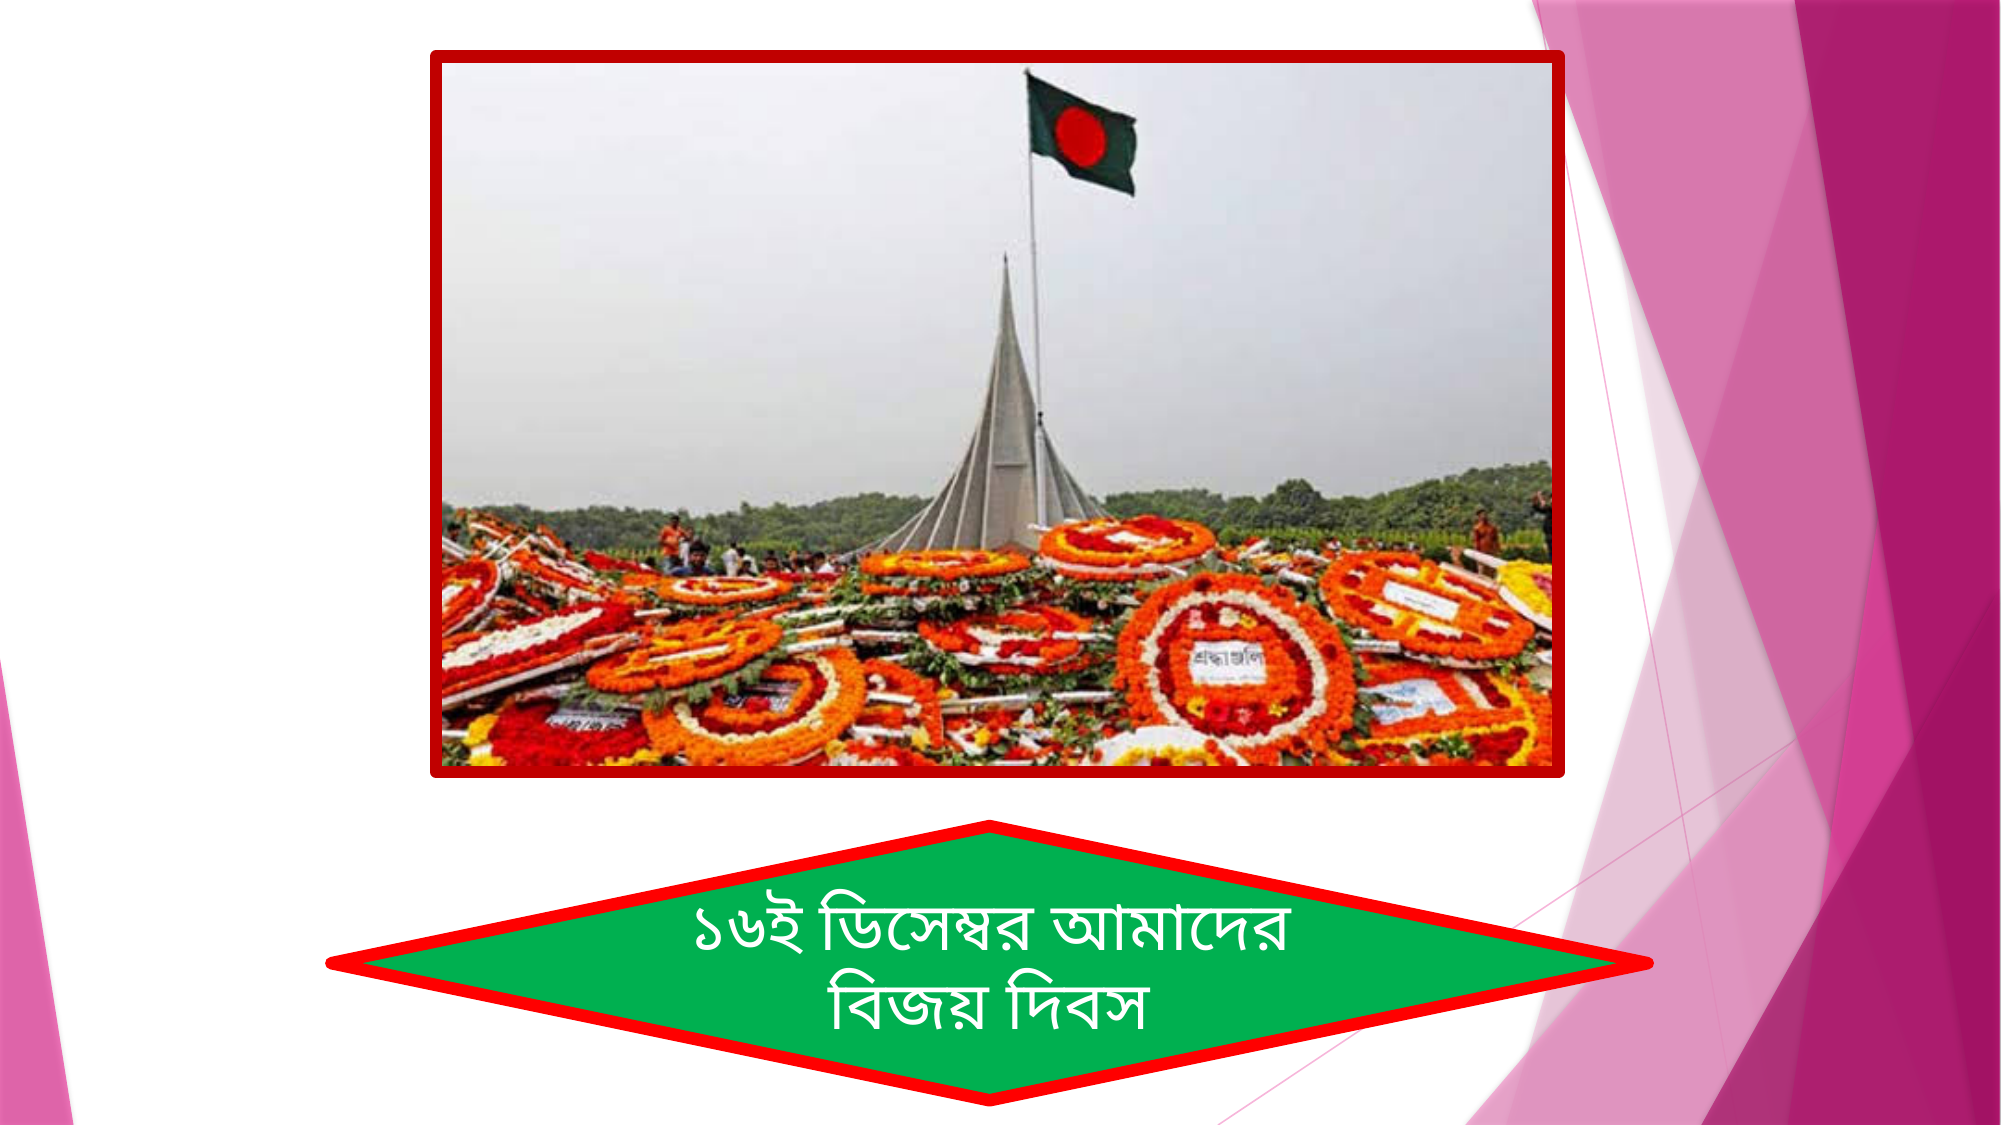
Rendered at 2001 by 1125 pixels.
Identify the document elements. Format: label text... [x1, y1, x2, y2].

picture [441, 62, 1553, 767]
text_box ১৬ই ডিসেম্বর আমাদের বিজয় দিবস [329, 824, 1650, 1102]
